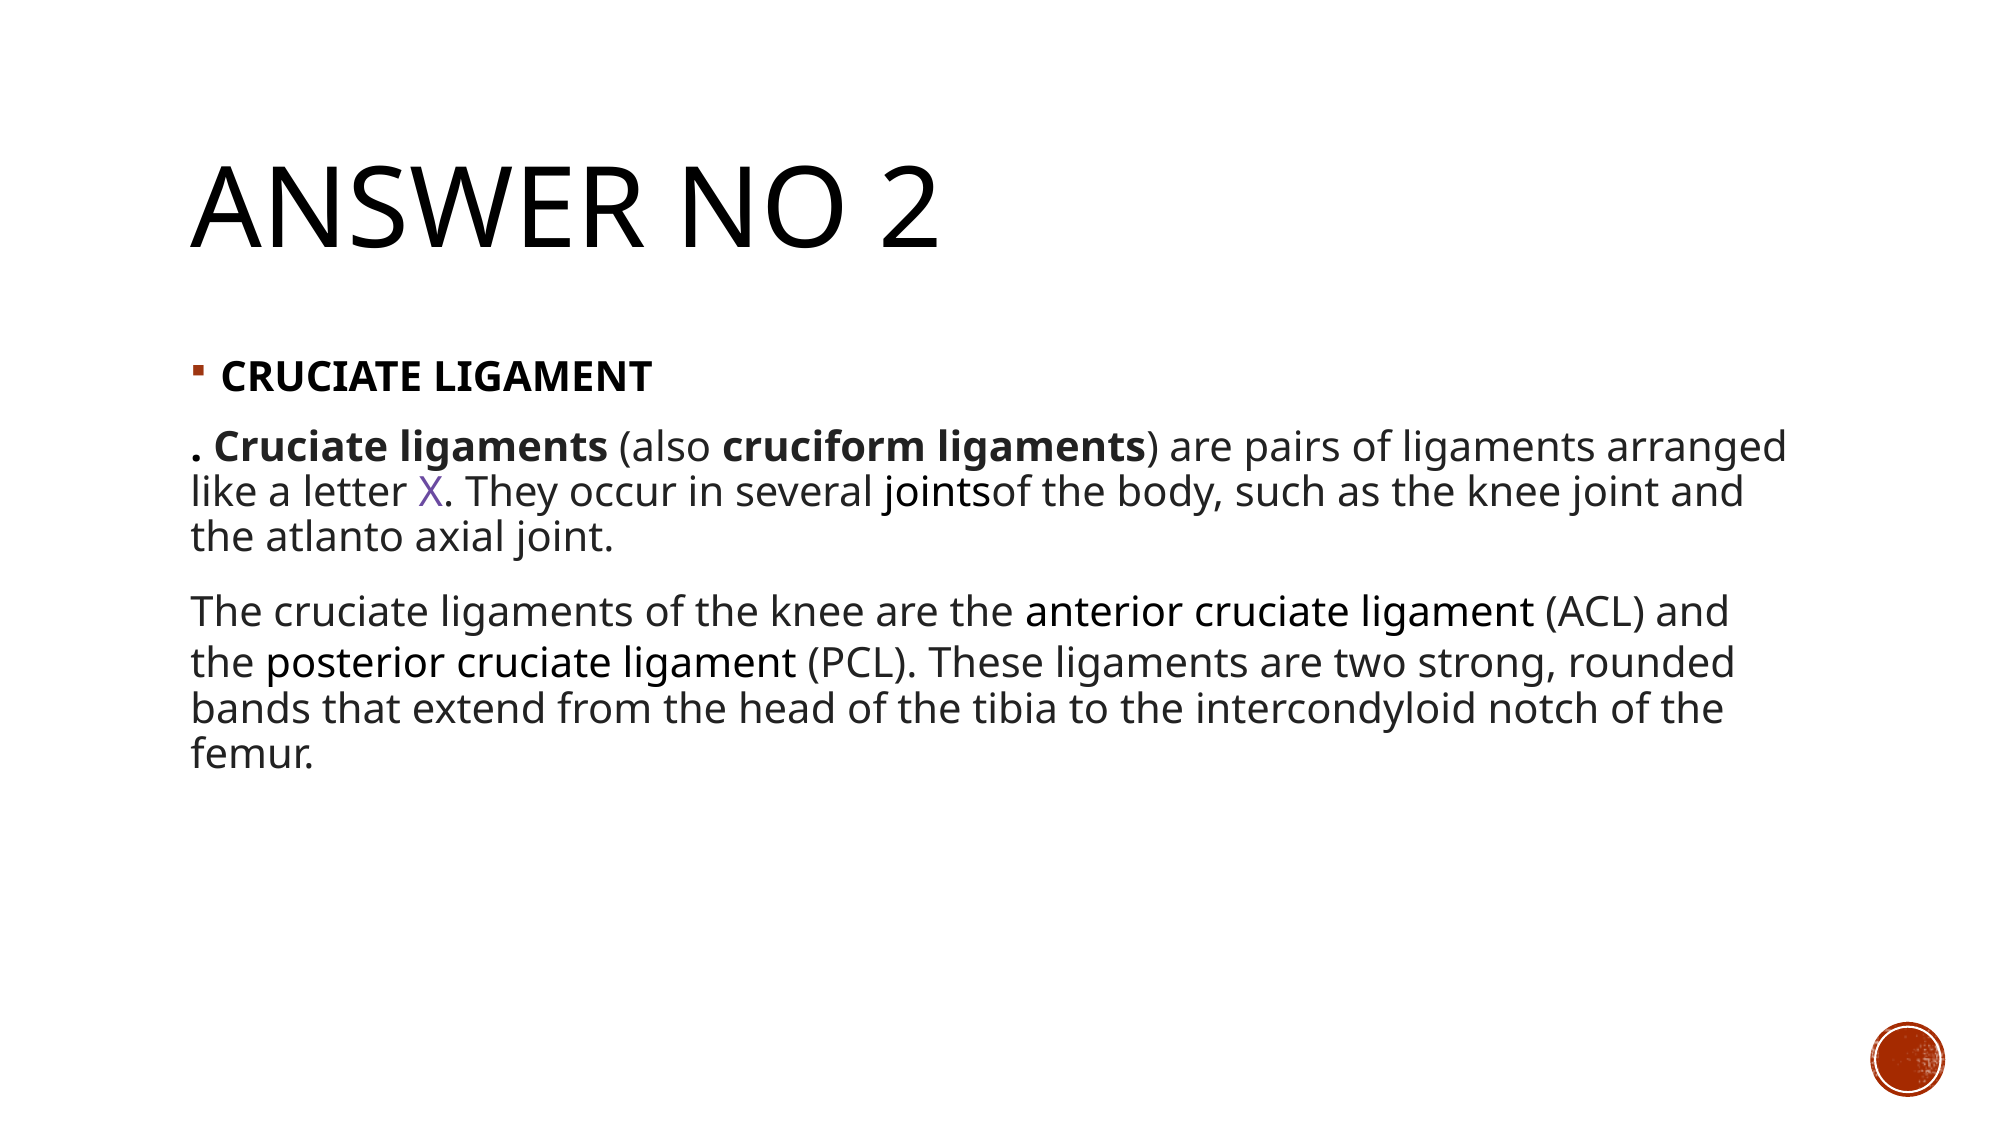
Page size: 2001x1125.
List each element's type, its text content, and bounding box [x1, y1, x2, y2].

list CRUCIATE LIGAMENT . Cruciate ligaments (also cruciform ligaments) are pairs of ligaments arranged like a letter X. They occur in several jointsof the body, such as the knee joint and the atlanto axial joint. The cruciate ligaments of the knee are the anterior cruciate ligament (ACL) and the posterior cruciate ligament (PCL). These ligaments are two strong, rounded bands that extend from the head of the tibia to the intercondyloid notch of the femur. [175, 348, 1826, 1013]
title Answer no 2 [175, 79, 1826, 344]
